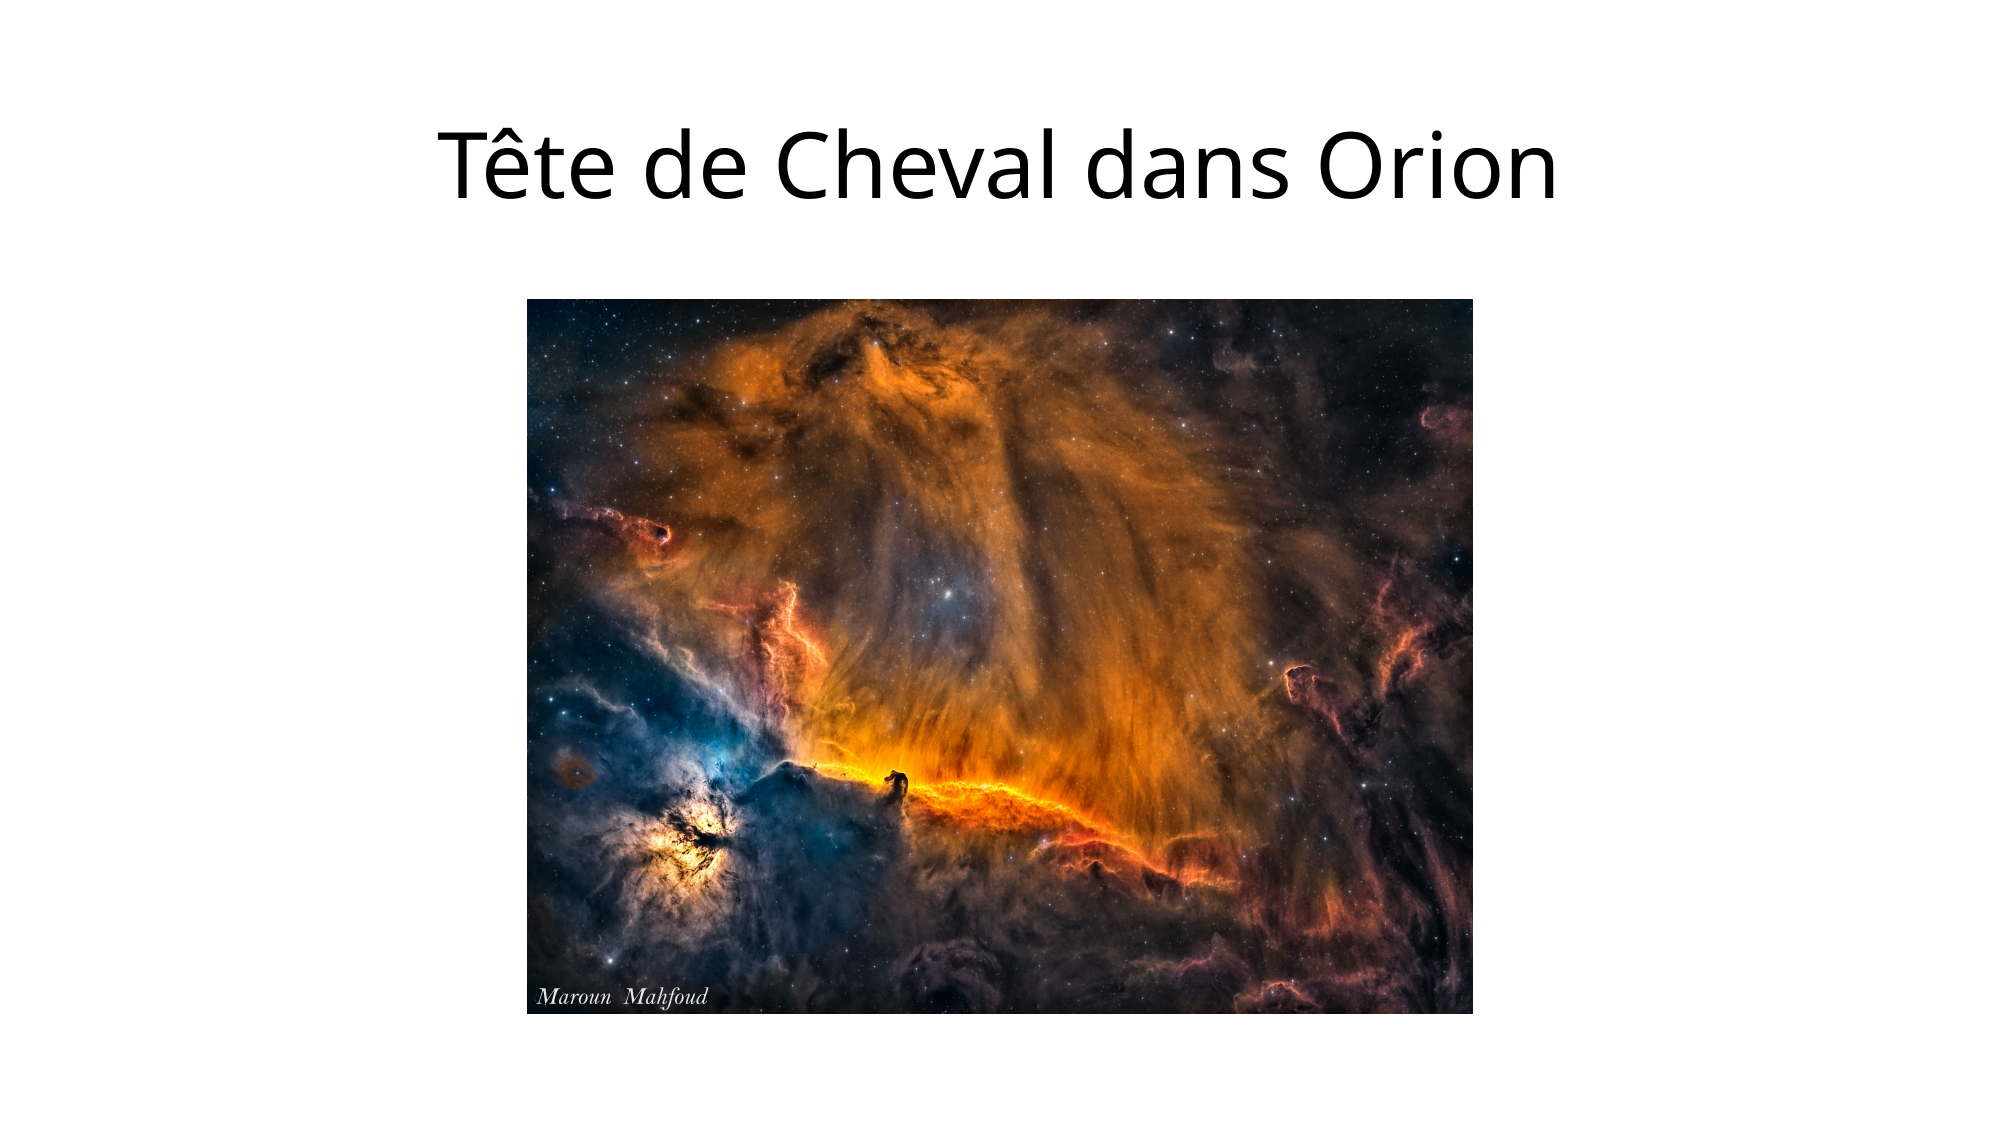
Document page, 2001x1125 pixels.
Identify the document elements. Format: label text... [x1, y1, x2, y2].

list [527, 299, 1473, 1014]
title Tête de Cheval dans Orion [137, 59, 1863, 278]
